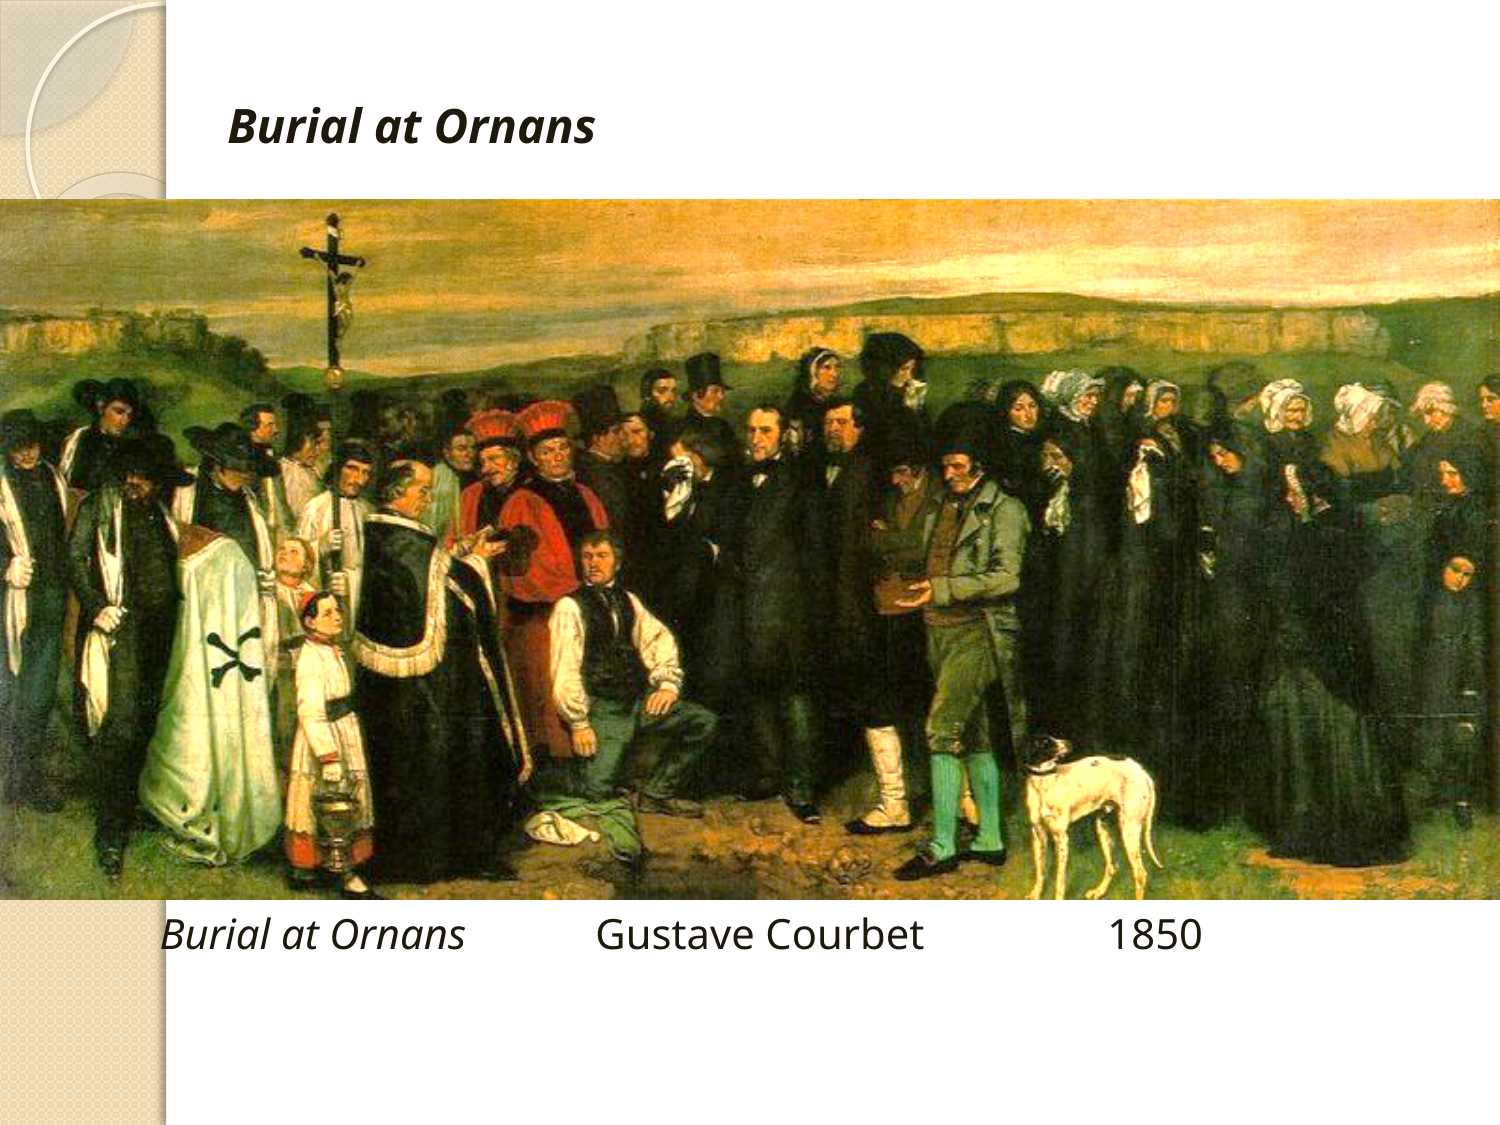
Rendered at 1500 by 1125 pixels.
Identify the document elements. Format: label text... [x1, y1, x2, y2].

picture [0, 199, 1500, 900]
title Burial at Ornans [212, 87, 1500, 197]
text_box Burial at Ornans Gustave Courbet 1850 [37, 912, 1313, 965]
